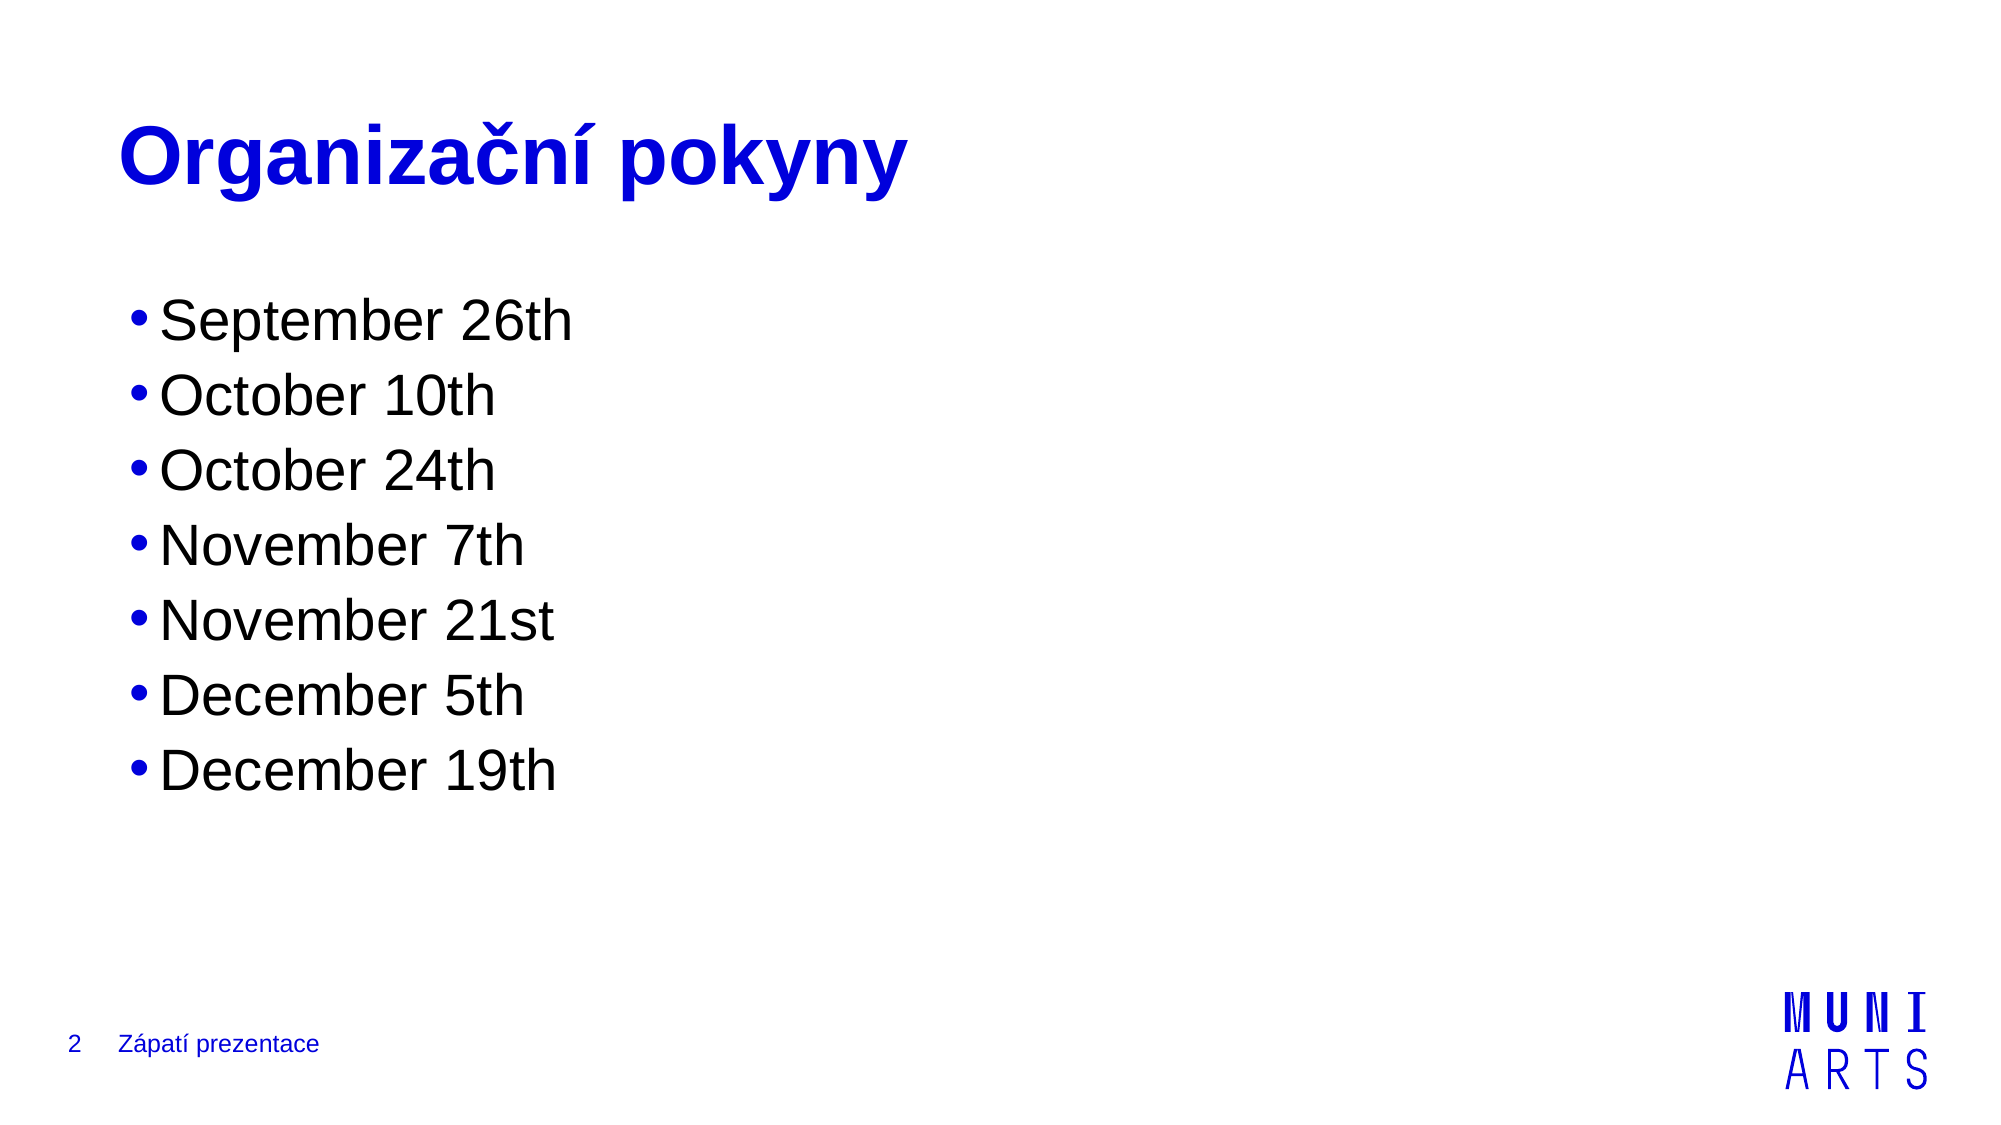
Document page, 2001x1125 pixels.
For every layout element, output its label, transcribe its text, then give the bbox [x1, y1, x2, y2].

title Organizační pokyny [118, 118, 1883, 193]
list September 26th October 10th October 24th November 7th November 21st December 5th December 19th [118, 277, 1883, 957]
slide_number 2 [67, 1021, 110, 1063]
footer Zápatí prezentace [118, 1021, 1418, 1063]
